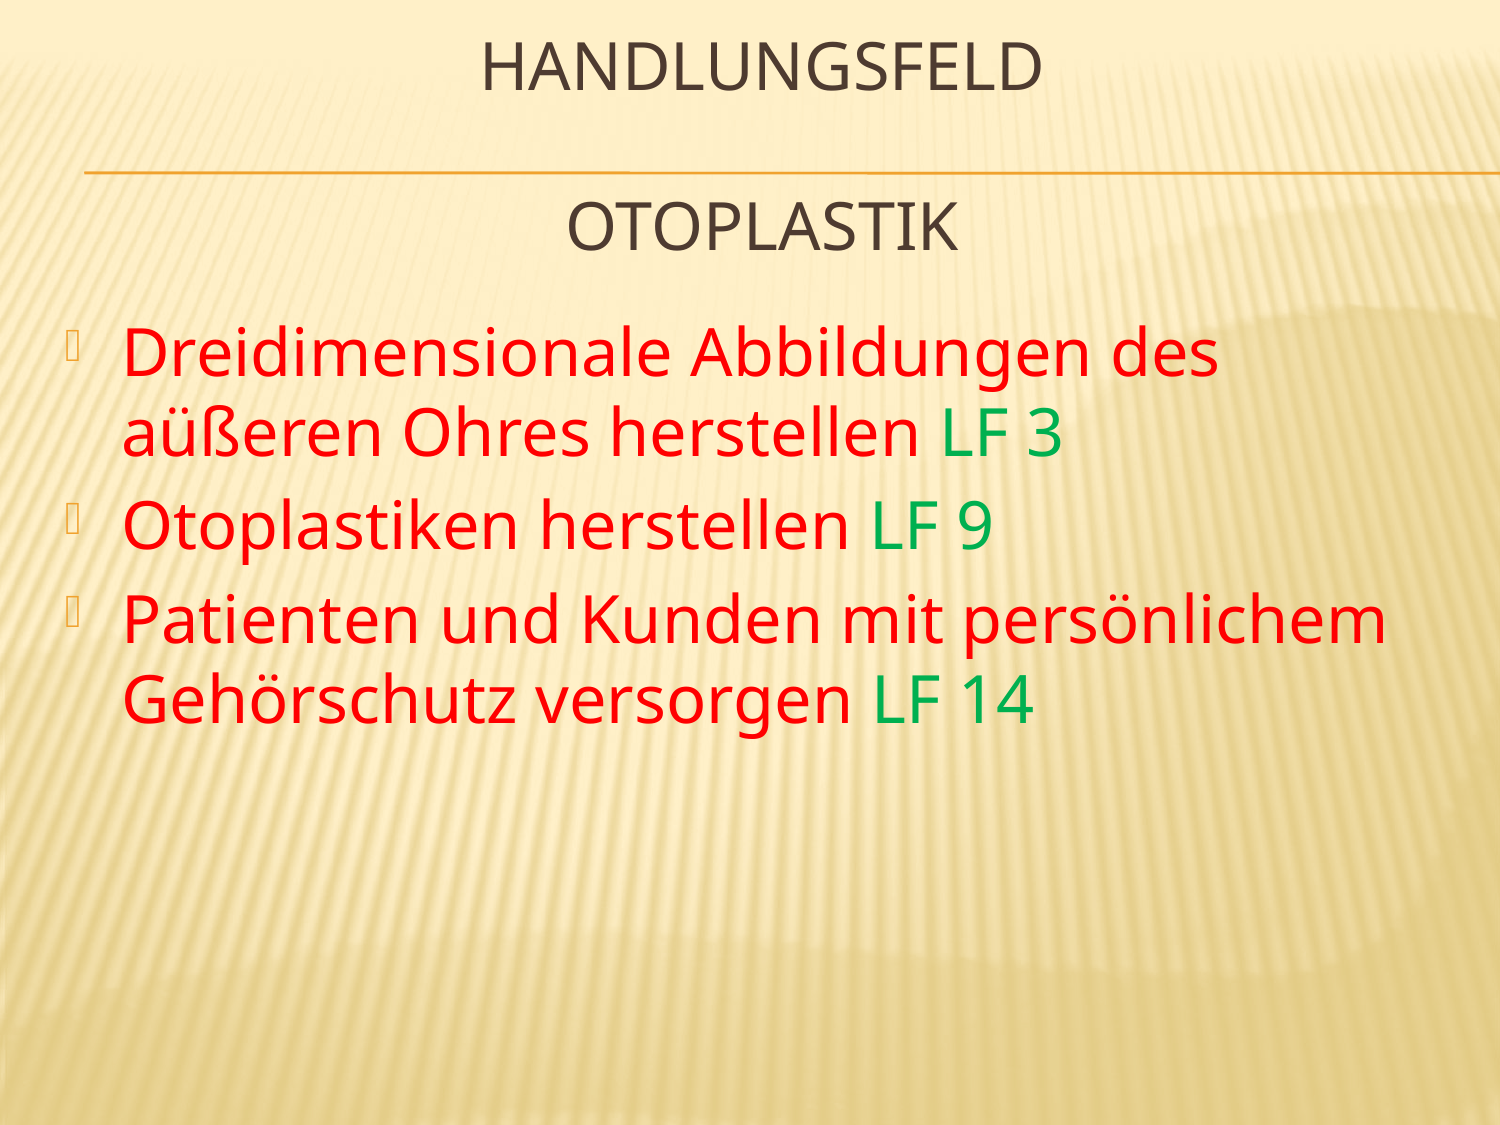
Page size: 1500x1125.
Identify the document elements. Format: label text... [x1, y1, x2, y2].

title Handlungsfeld Otoplastik [50, 75, 1475, 213]
list Dreidimensionale Abbildungen des aüßeren Ohres herstellen LF 3 Otoplastiken herstellen LF 9 Patienten und Kunden mit persönlichem Gehörschutz versorgen LF 14 [50, 302, 1475, 998]
